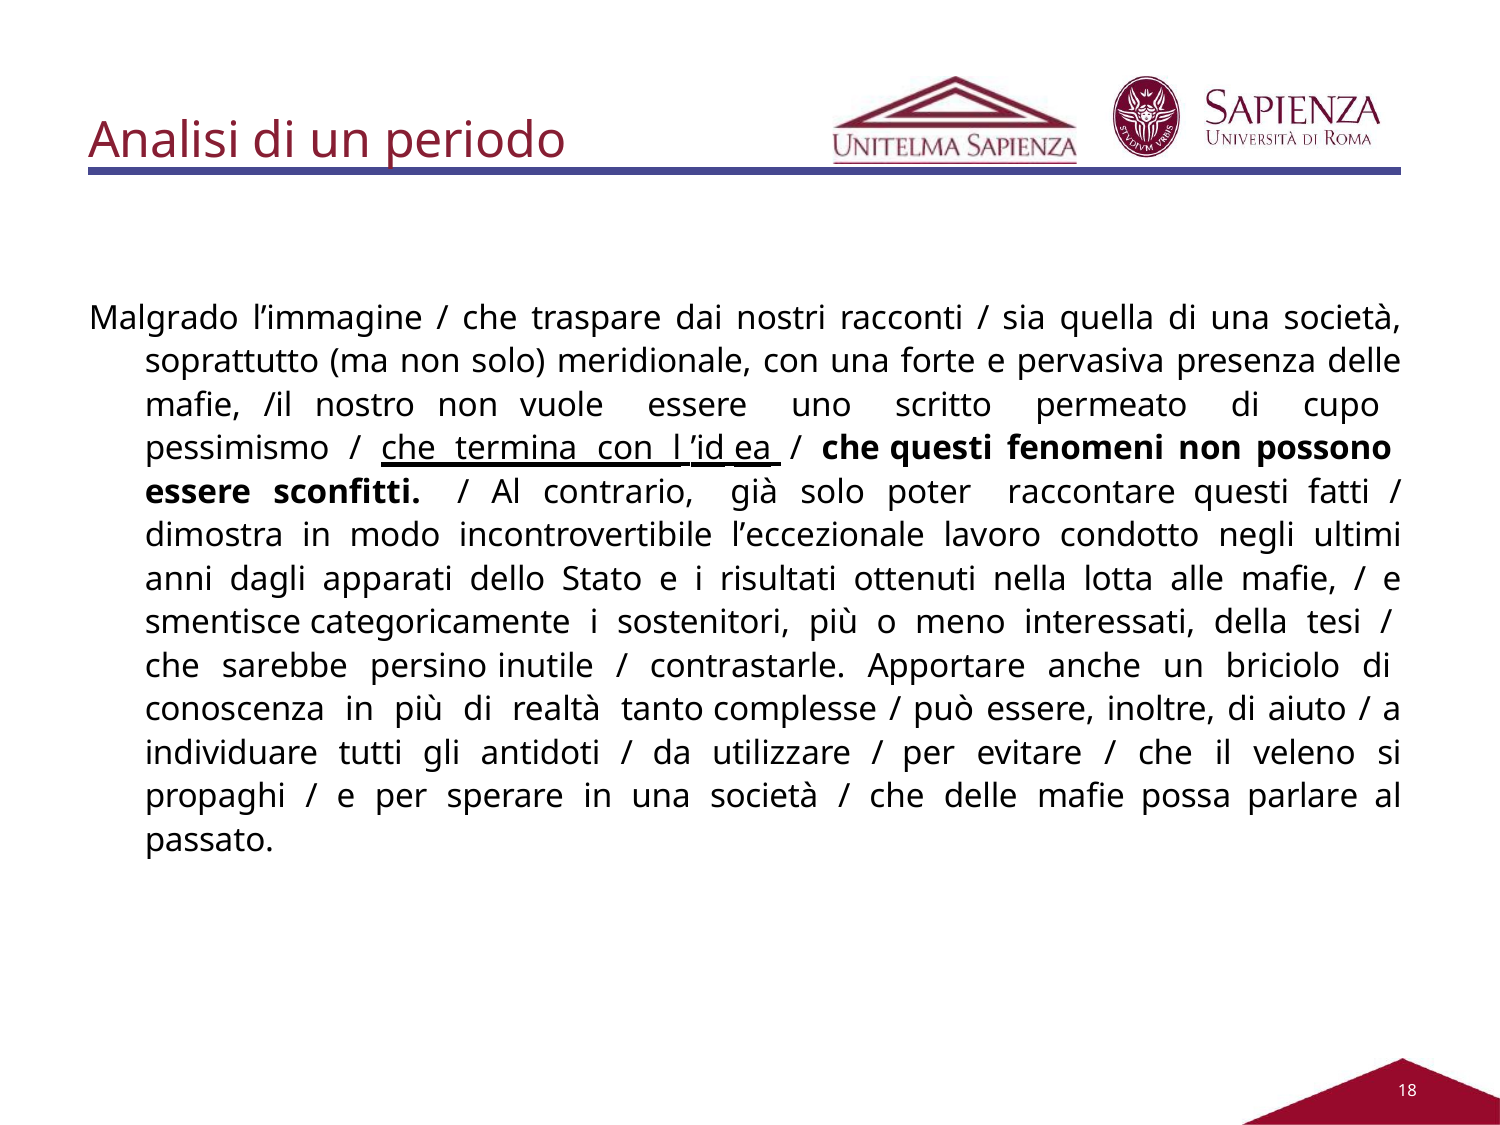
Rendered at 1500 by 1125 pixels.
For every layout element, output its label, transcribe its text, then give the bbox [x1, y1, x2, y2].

title Analisi di un periodo [86, 107, 1414, 296]
slide_number 11 [1393, 1079, 1422, 1125]
picture [1104, 66, 1414, 107]
text_box Malgrado l’immagine / che traspare dai nostri racconti / sia quella di una società, soprattutto (ma non solo) meridionale, con una forte e pervasiva presenza delle mafie, /il nostro non vuole essere uno scritto permeato di cupo pessimismo / che termina con l ’id ea / che questi fenomeni non possono essere sconfitti. / Al contrario, già solo poter raccontare questi fatti / dimostra in modo incontrovertibile l’eccezionale lavoro condotto negli ultimi anni dagli apparati dello Stato e i risultati ottenuti nella lotta alle mafie, / e smentisce categoricamente i sostenitori, più o meno interessati, della tesi / che sarebbe persino inutile / contrastarle. Apportare anche un briciolo di conoscenza in più di realtà tanto complesse / può essere, inoltre, di aiuto / a individuare tutti gli antidoti / da utilizzare / per evitare / che il veleno si propaghi / e per sperare in una società / che delle mafie possa parlare al passato. [86, 292, 1403, 858]
picture [832, 76, 1077, 107]
picture [1241, 1058, 1500, 1125]
